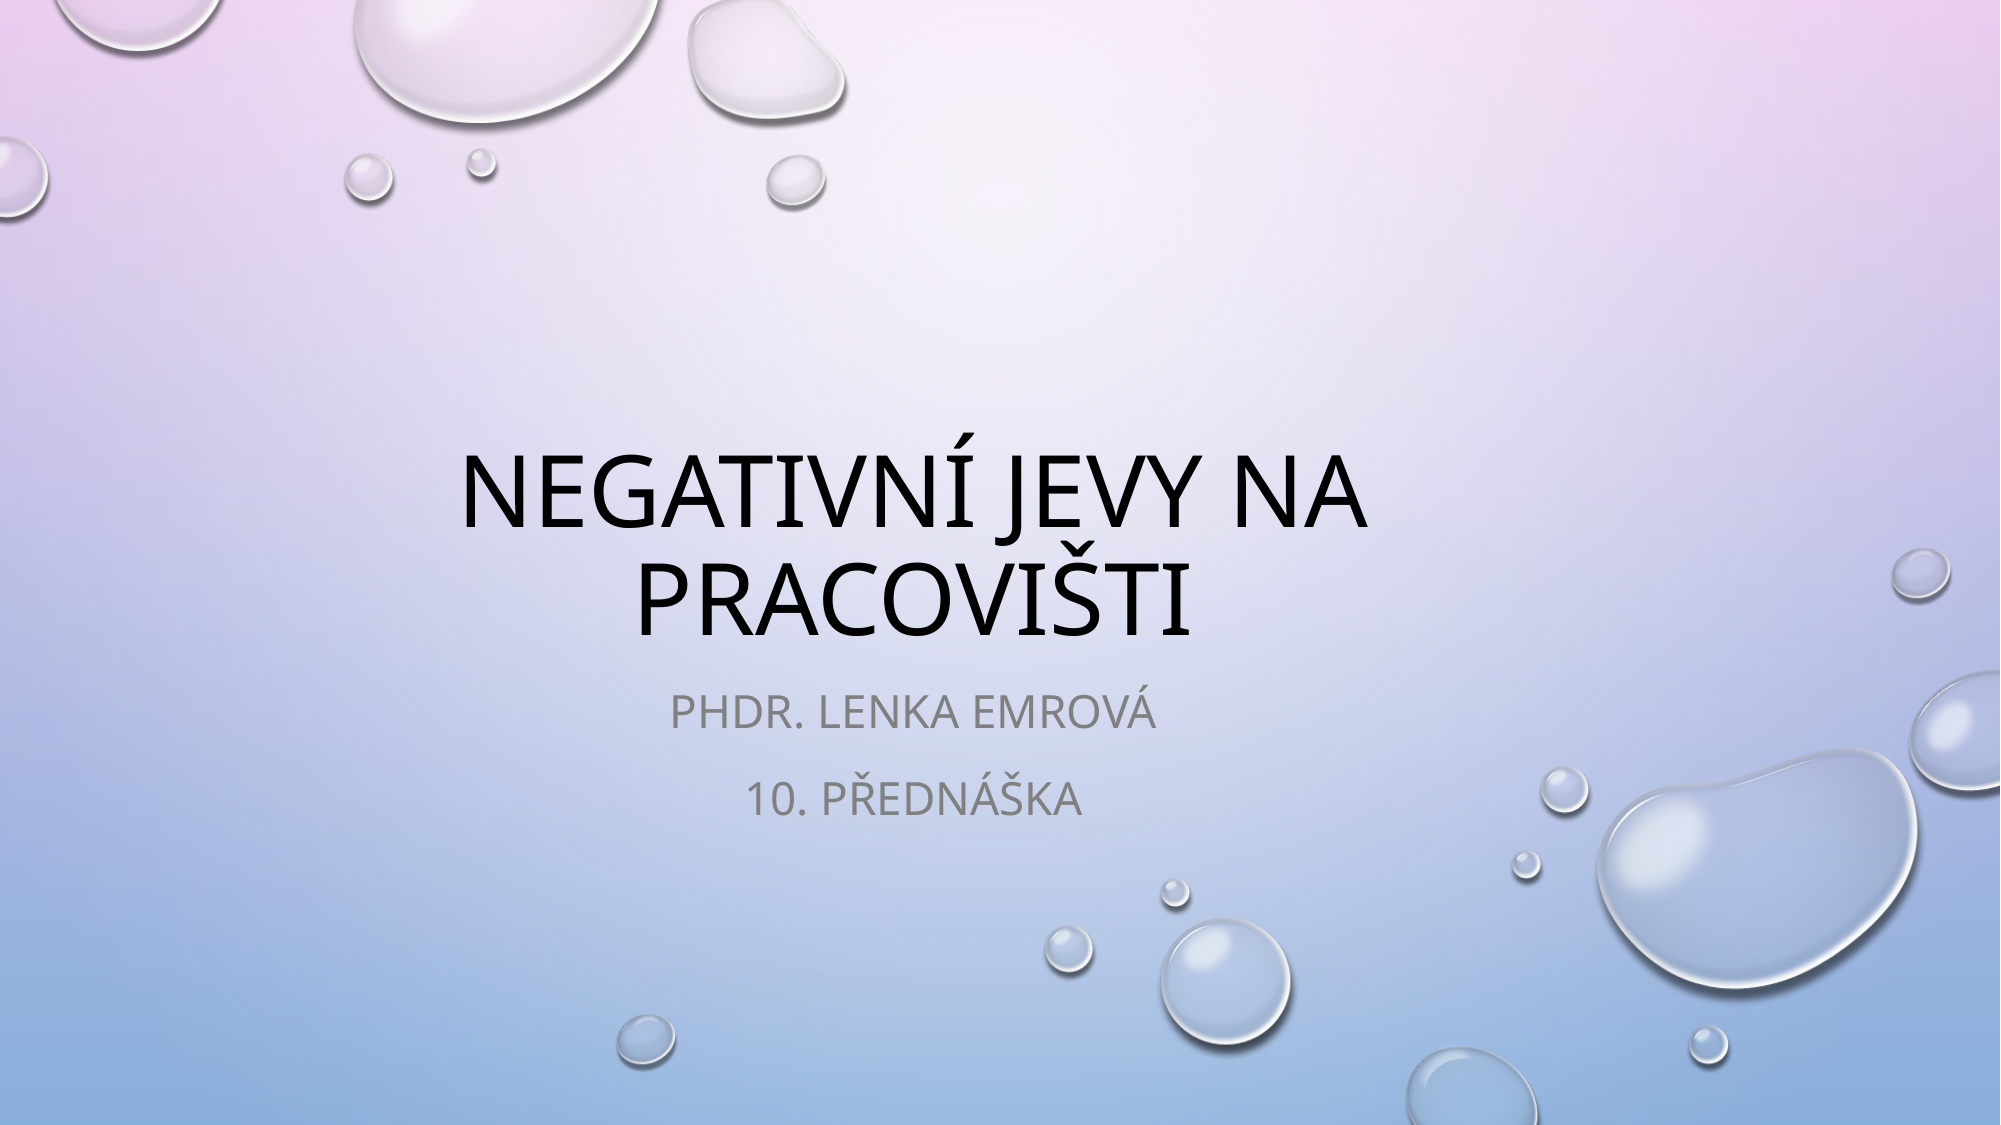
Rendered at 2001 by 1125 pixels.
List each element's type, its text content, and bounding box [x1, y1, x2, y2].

subtitle PhDr. Lenka Emrová 10. přednáška [435, 664, 1392, 845]
picture [0, 0, 2000, 1125]
title Negativní jevy na pracovišti [435, 394, 1392, 664]
